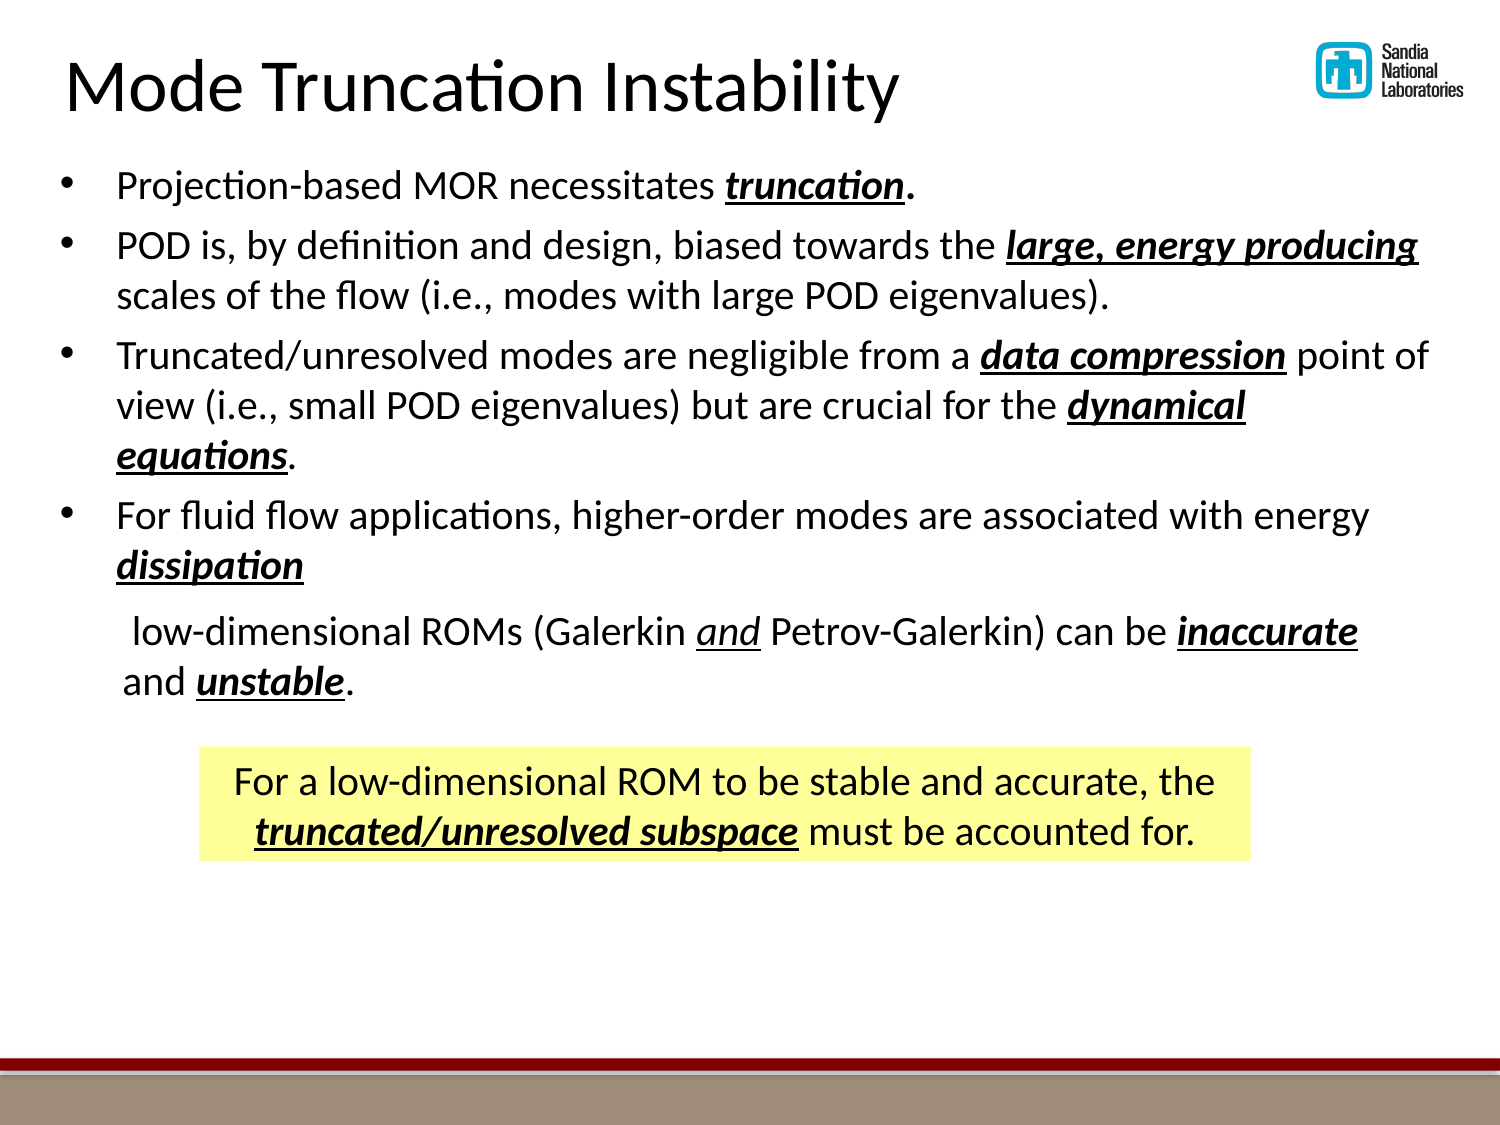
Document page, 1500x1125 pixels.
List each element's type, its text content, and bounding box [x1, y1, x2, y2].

text_box [75, 645, 1425, 950]
picture [1400, 37, 1467, 105]
text_box Mode Truncation Instability [50, 0, 1400, 150]
text_box For a low-dimensional ROM to be stable and accurate, the truncated/unresolved subspace must be accounted for. [199, 746, 1251, 862]
text_box Projection-based MOR necessitates truncation. POD is, by definition and design, biased towards the large, energy producing scales of the flow (i.e., modes with large POD eigenvalues). Truncated/unresolved modes are negligible from a data compression point of view (i.e., small POD eigenvalues) but are crucial for the dynamical equations. For fluid flow applications, higher-order modes are associated with energy dissipation [45, 150, 1446, 645]
